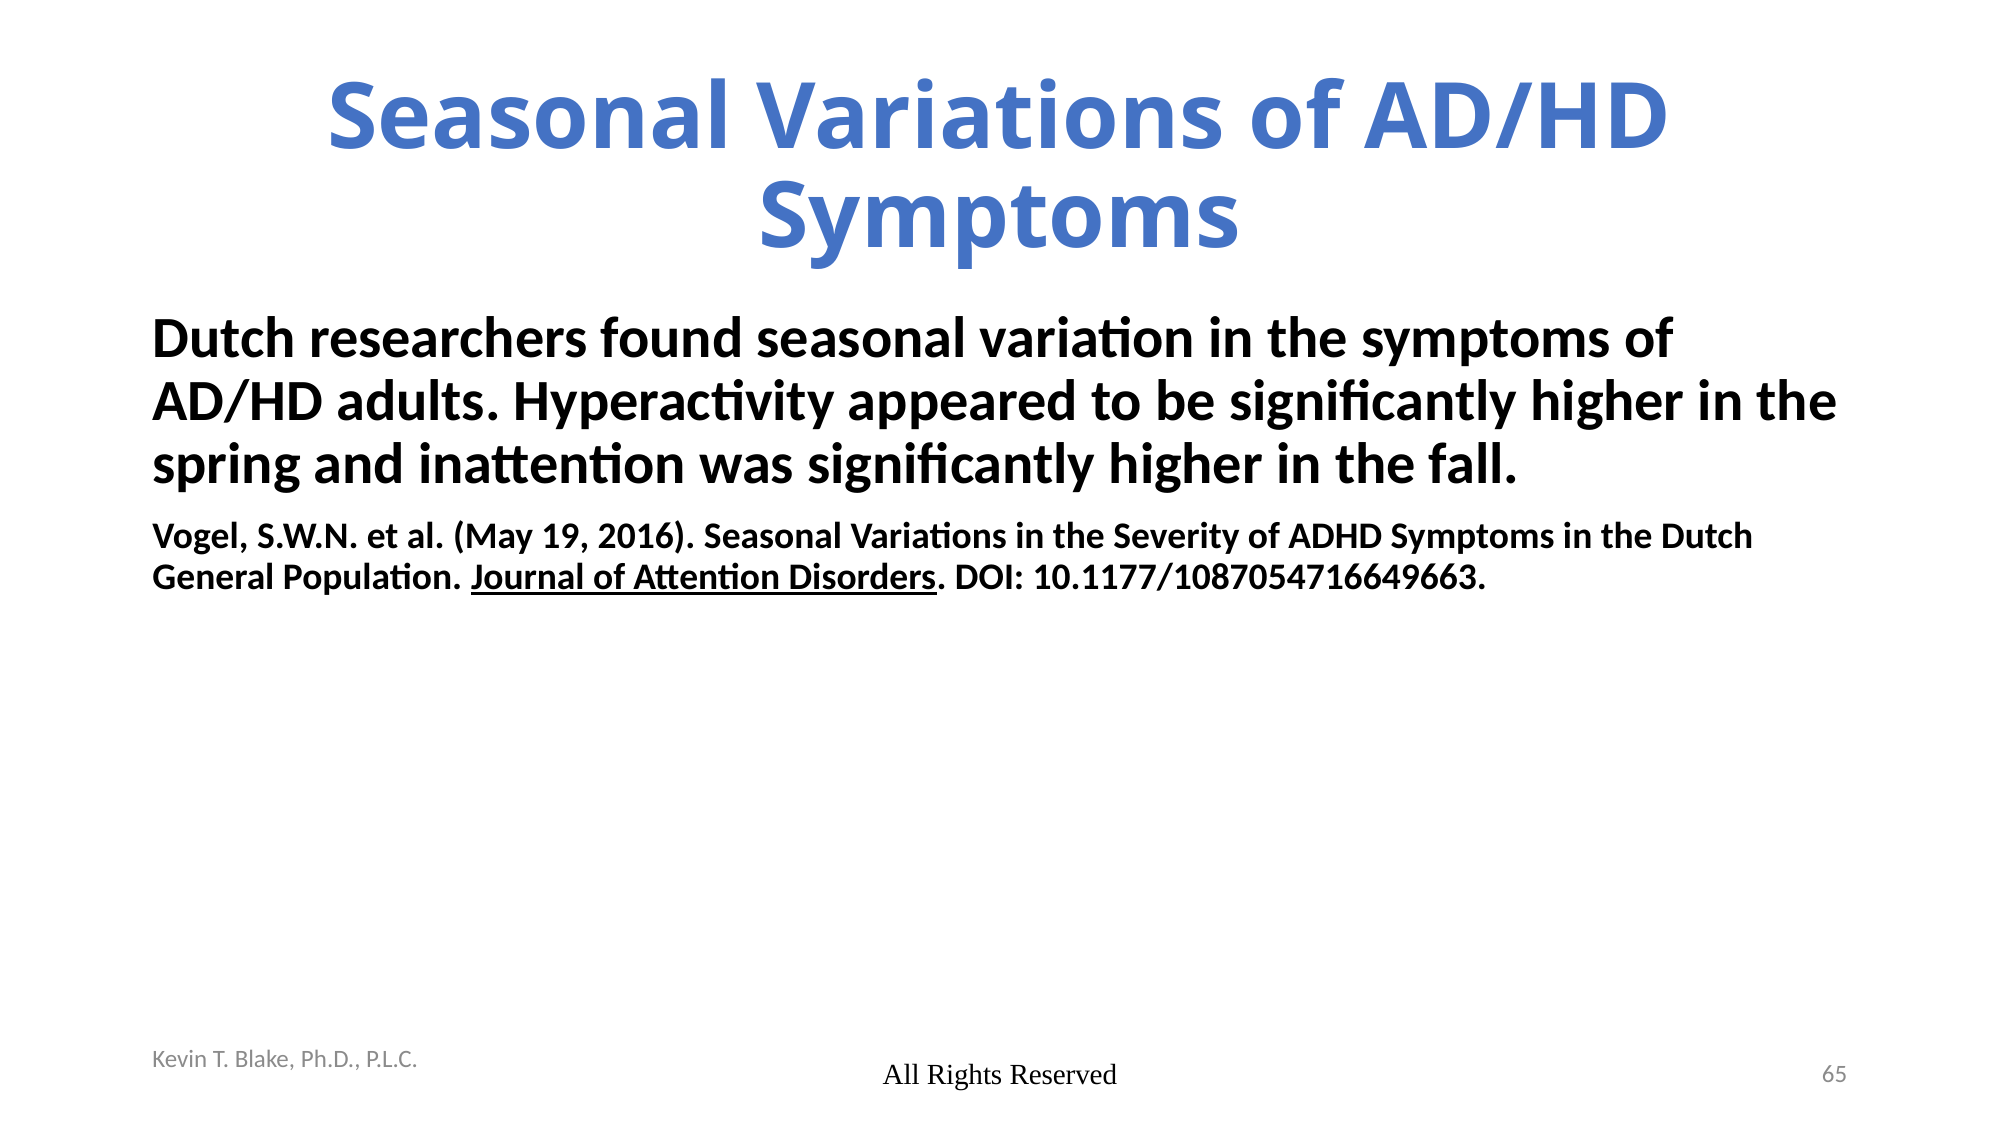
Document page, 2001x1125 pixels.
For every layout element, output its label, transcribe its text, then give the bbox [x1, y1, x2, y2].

footer All Rights Reserved [662, 1042, 1338, 1103]
slide_number 65 [1412, 1042, 1863, 1103]
list Dutch researchers found seasonal variation in the symptoms of AD/HD adults. Hyperactivity appeared to be significantly higher in the spring and inattention was significantly higher in the fall. Vogel, S.W.N. et al. (May 19, 2016). Seasonal Variations in the Severity of ADHD Symptoms in the Dutch General Population. Journal of Attention Disorders. DOI: 10.1177/1087054716649663. [137, 299, 1863, 1014]
slide_number Kevin T. Blake, Ph.D., P.L.C. [137, 1042, 588, 1103]
title Seasonal Variations of AD/HD Symptoms [137, 59, 1863, 278]
